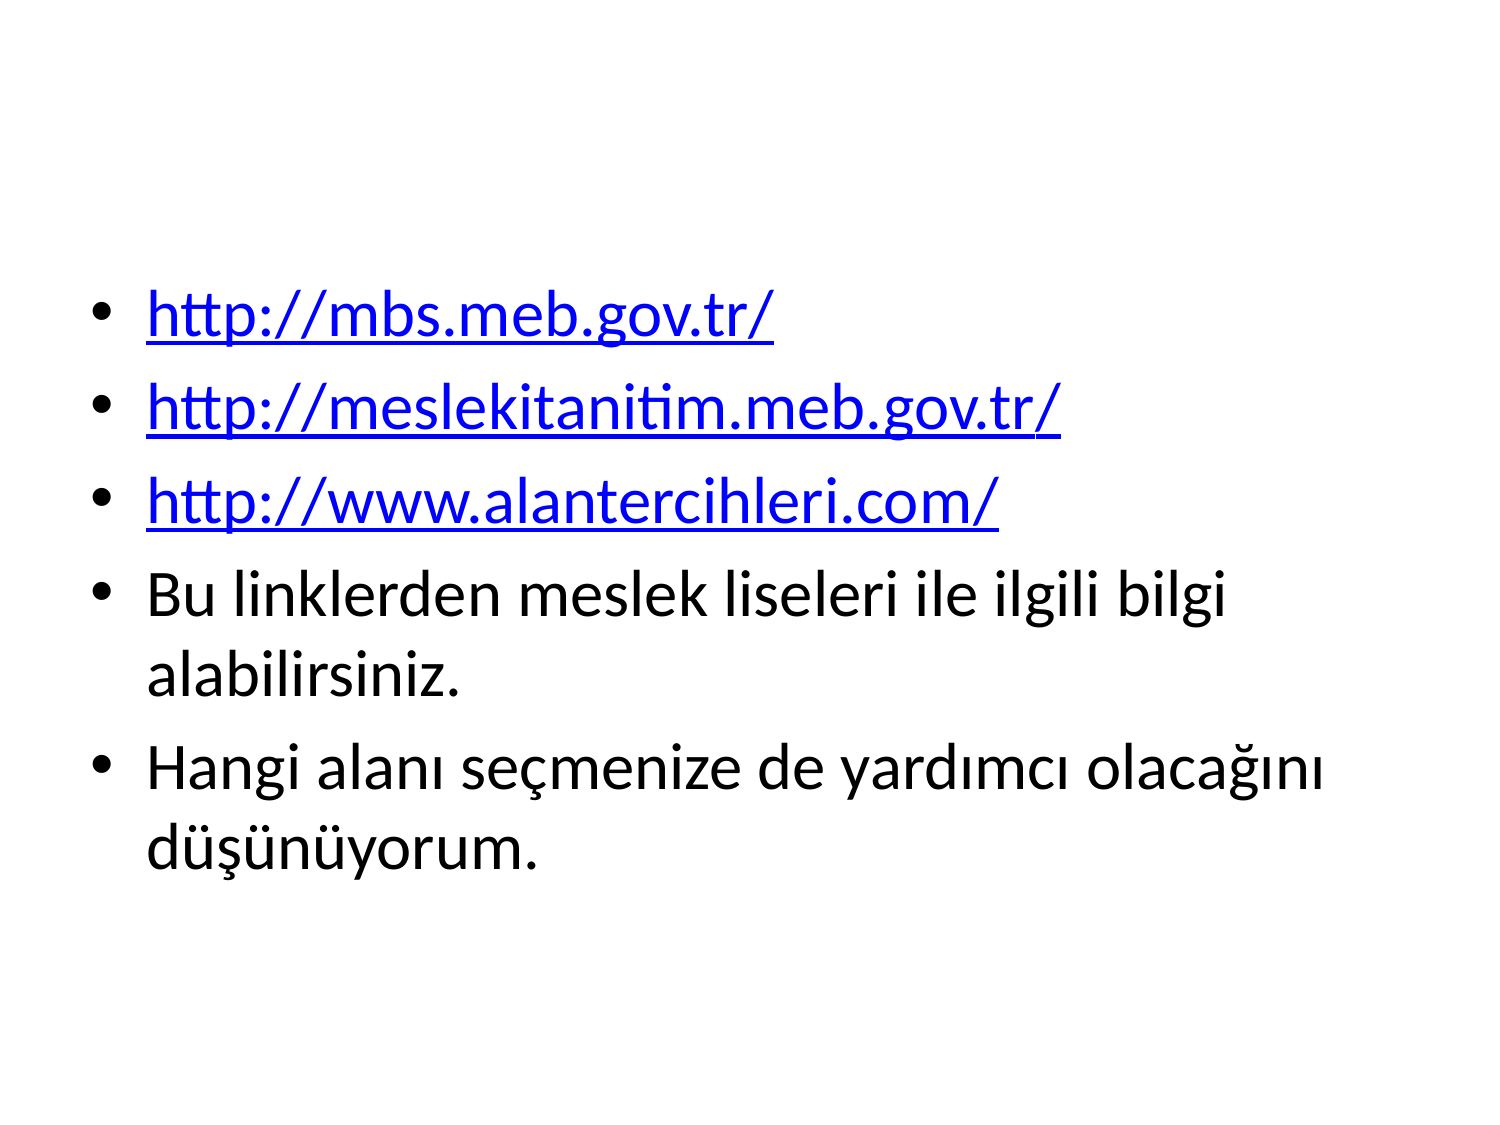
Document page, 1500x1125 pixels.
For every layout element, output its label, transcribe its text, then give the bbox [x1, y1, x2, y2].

list http://mbs.meb.gov.tr/ http://meslekitanitim.meb.gov.tr/ http://www.alantercihleri.com/ Bu linklerden meslek liseleri ile ilgili bilgi alabilirsiniz. Hangi alanı seçmenize de yardımcı olacağını düşünüyorum. [75, 262, 1425, 1005]
